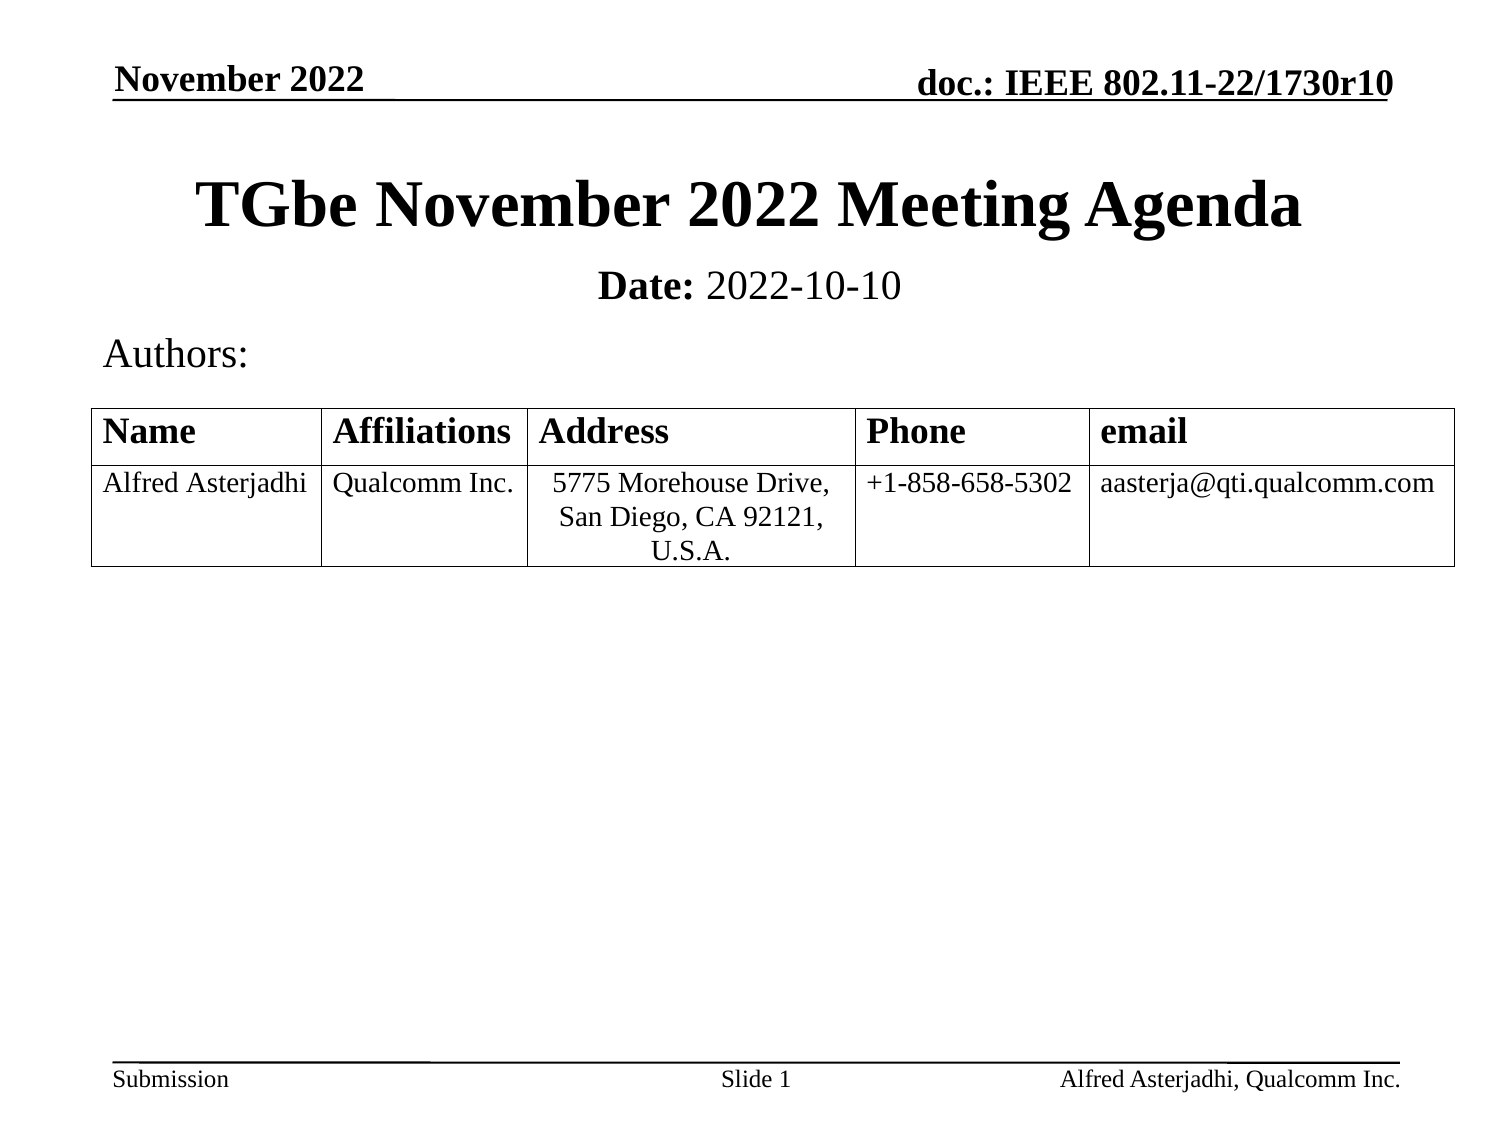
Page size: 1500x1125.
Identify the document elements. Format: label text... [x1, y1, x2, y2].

slide_number Slide 1 [712, 1061, 800, 1123]
text_box Authors: [87, 318, 325, 381]
list Date: 2022-10-10 [112, 249, 1388, 316]
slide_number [114, 54, 493, 100]
title TGbe November 2022 Meeting Agenda [112, 112, 1388, 249]
footer Alfred Asterjadhi, Qualcomm Inc. [902, 1061, 1402, 1093]
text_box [75, 407, 1477, 819]
